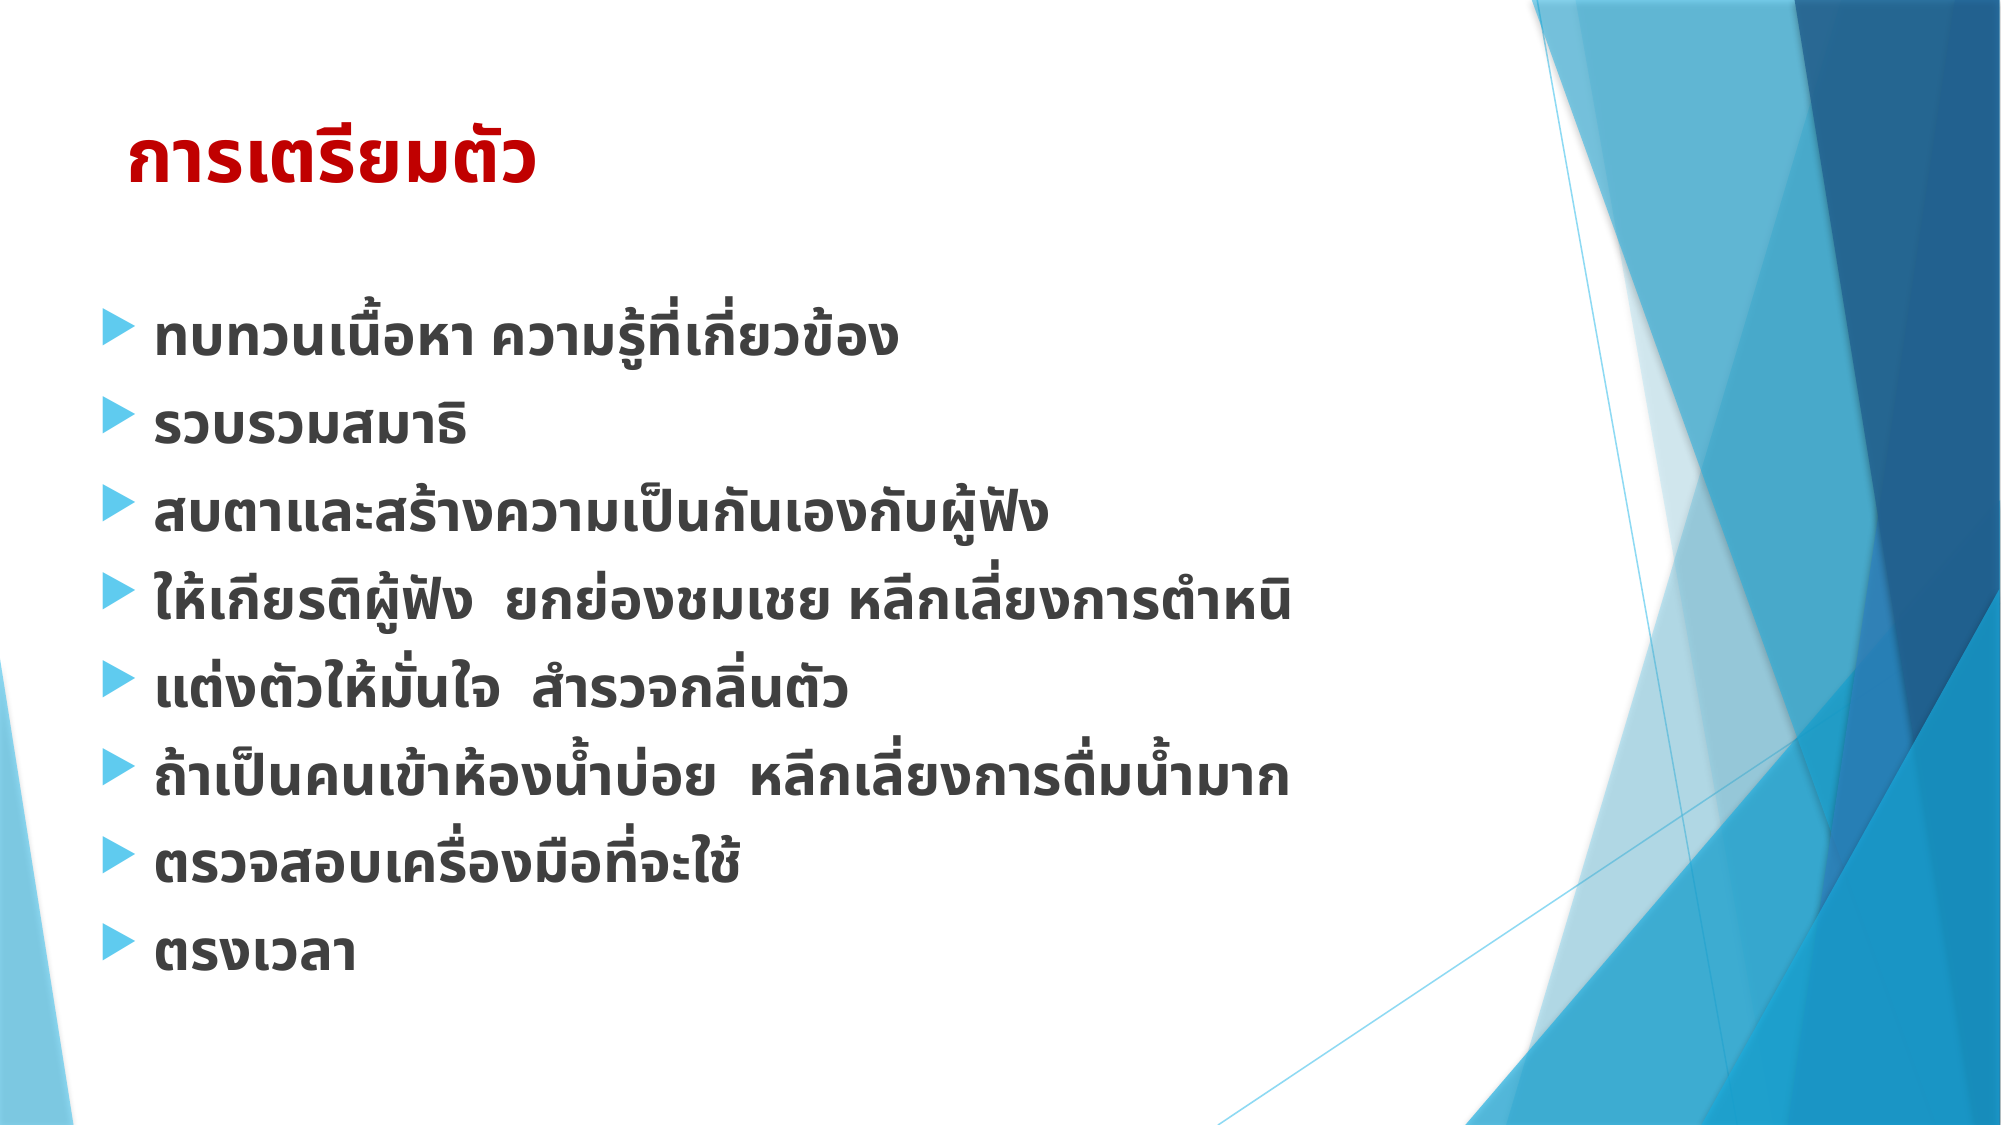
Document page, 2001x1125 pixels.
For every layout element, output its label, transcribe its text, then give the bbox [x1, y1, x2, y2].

title การเตรียมตัว [111, 99, 1522, 291]
list ทบทวนเนื้อหา ความรู้ที่เกี่ยวข้อง รวบรวมสมาธิ สบตาและสร้างความเป็นกันเองกับผู้ฟัง ให้เกียรติผู้ฟัง ยกย่องชมเชย หลีกเลี่ยงการตำหนิ แต่งตัวให้มั่นใจ สำรวจกลิ่นตัว ถ้าเป็นคนเข้าห้องน้ำบ่อย หลีกเลี่ยงการดื่มน้ำมาก ตรวจสอบเครื่องมือที่จะใช้ ตรงเวลา [83, 291, 1522, 992]
